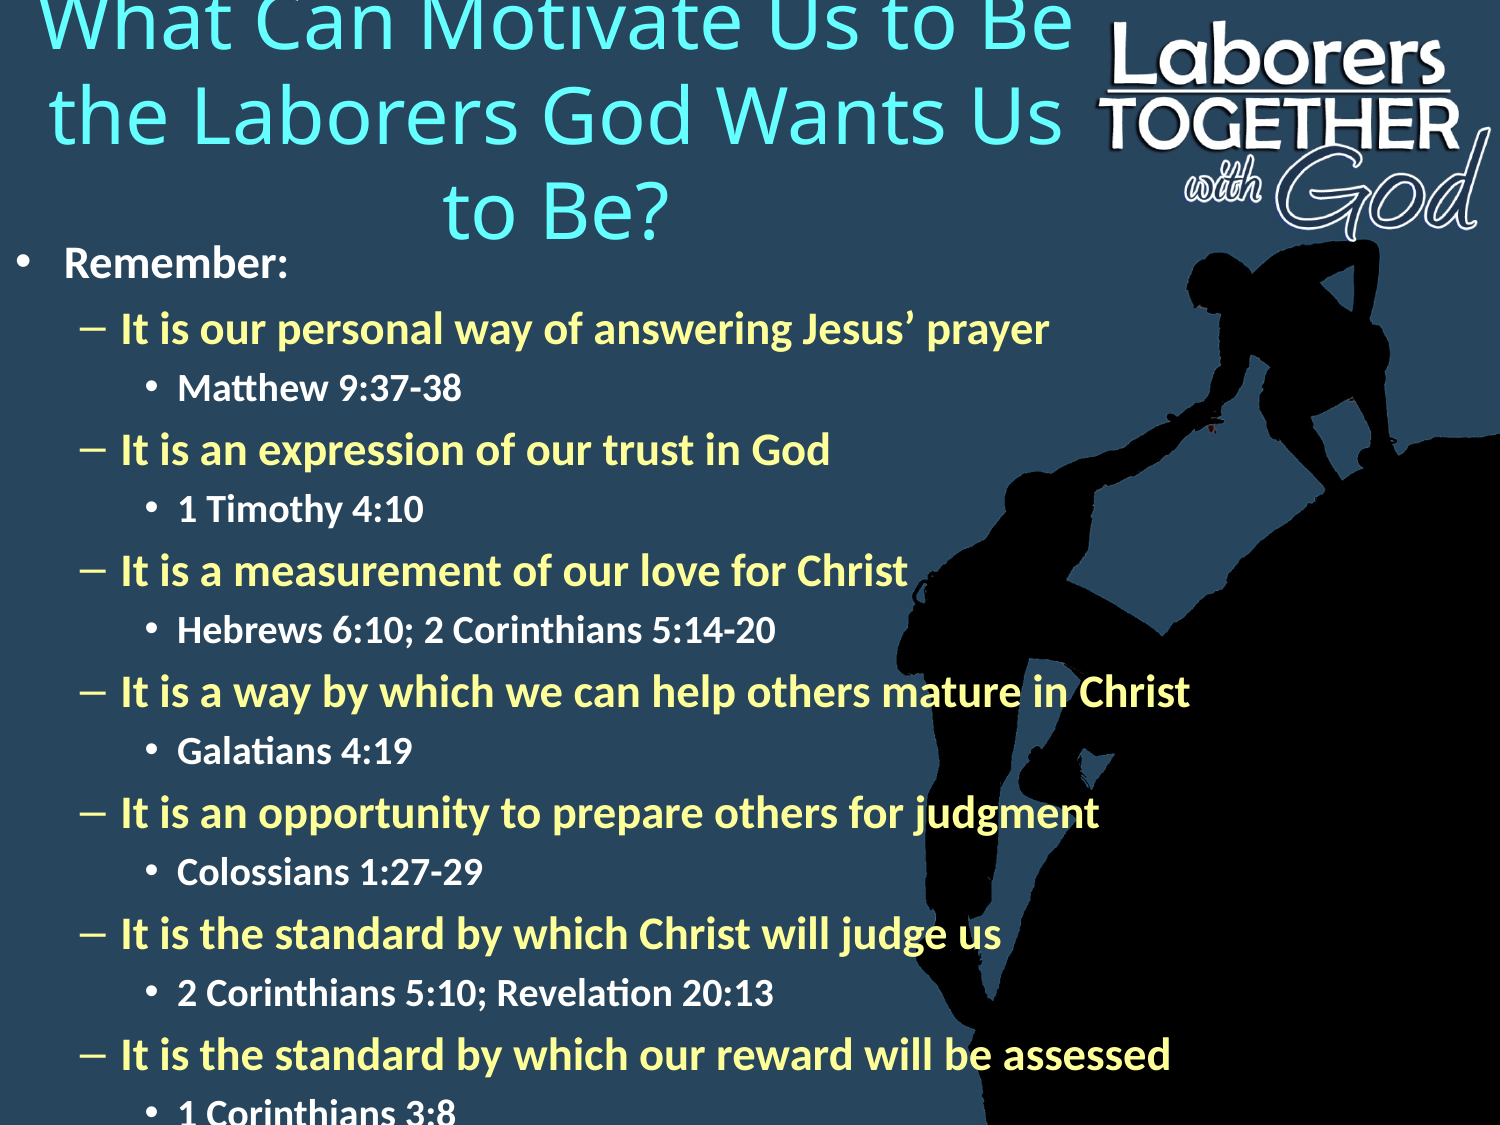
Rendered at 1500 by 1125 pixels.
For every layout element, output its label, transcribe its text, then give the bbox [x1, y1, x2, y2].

picture [0, 0, 1500, 224]
list Remember: It is our personal way of answering Jesus’ prayer Matthew 9:37-38 It is an expression of our trust in God 1 Timothy 4:10 It is a measurement of our love for Christ Hebrews 6:10; 2 Corinthians 5:14-20 It is a way by which we can help others mature in Christ Galatians 4:19 It is an opportunity to prepare others for judgment Colossians 1:27-29 It is the standard by which Christ will judge us 2 Corinthians 5:10; Revelation 20:13 It is the standard by which our reward will be assessed 1 Corinthians 3:8 [0, 224, 1500, 1125]
title What Can Motivate Us to Be the Laborers God Wants Us to Be? [0, 12, 1113, 213]
